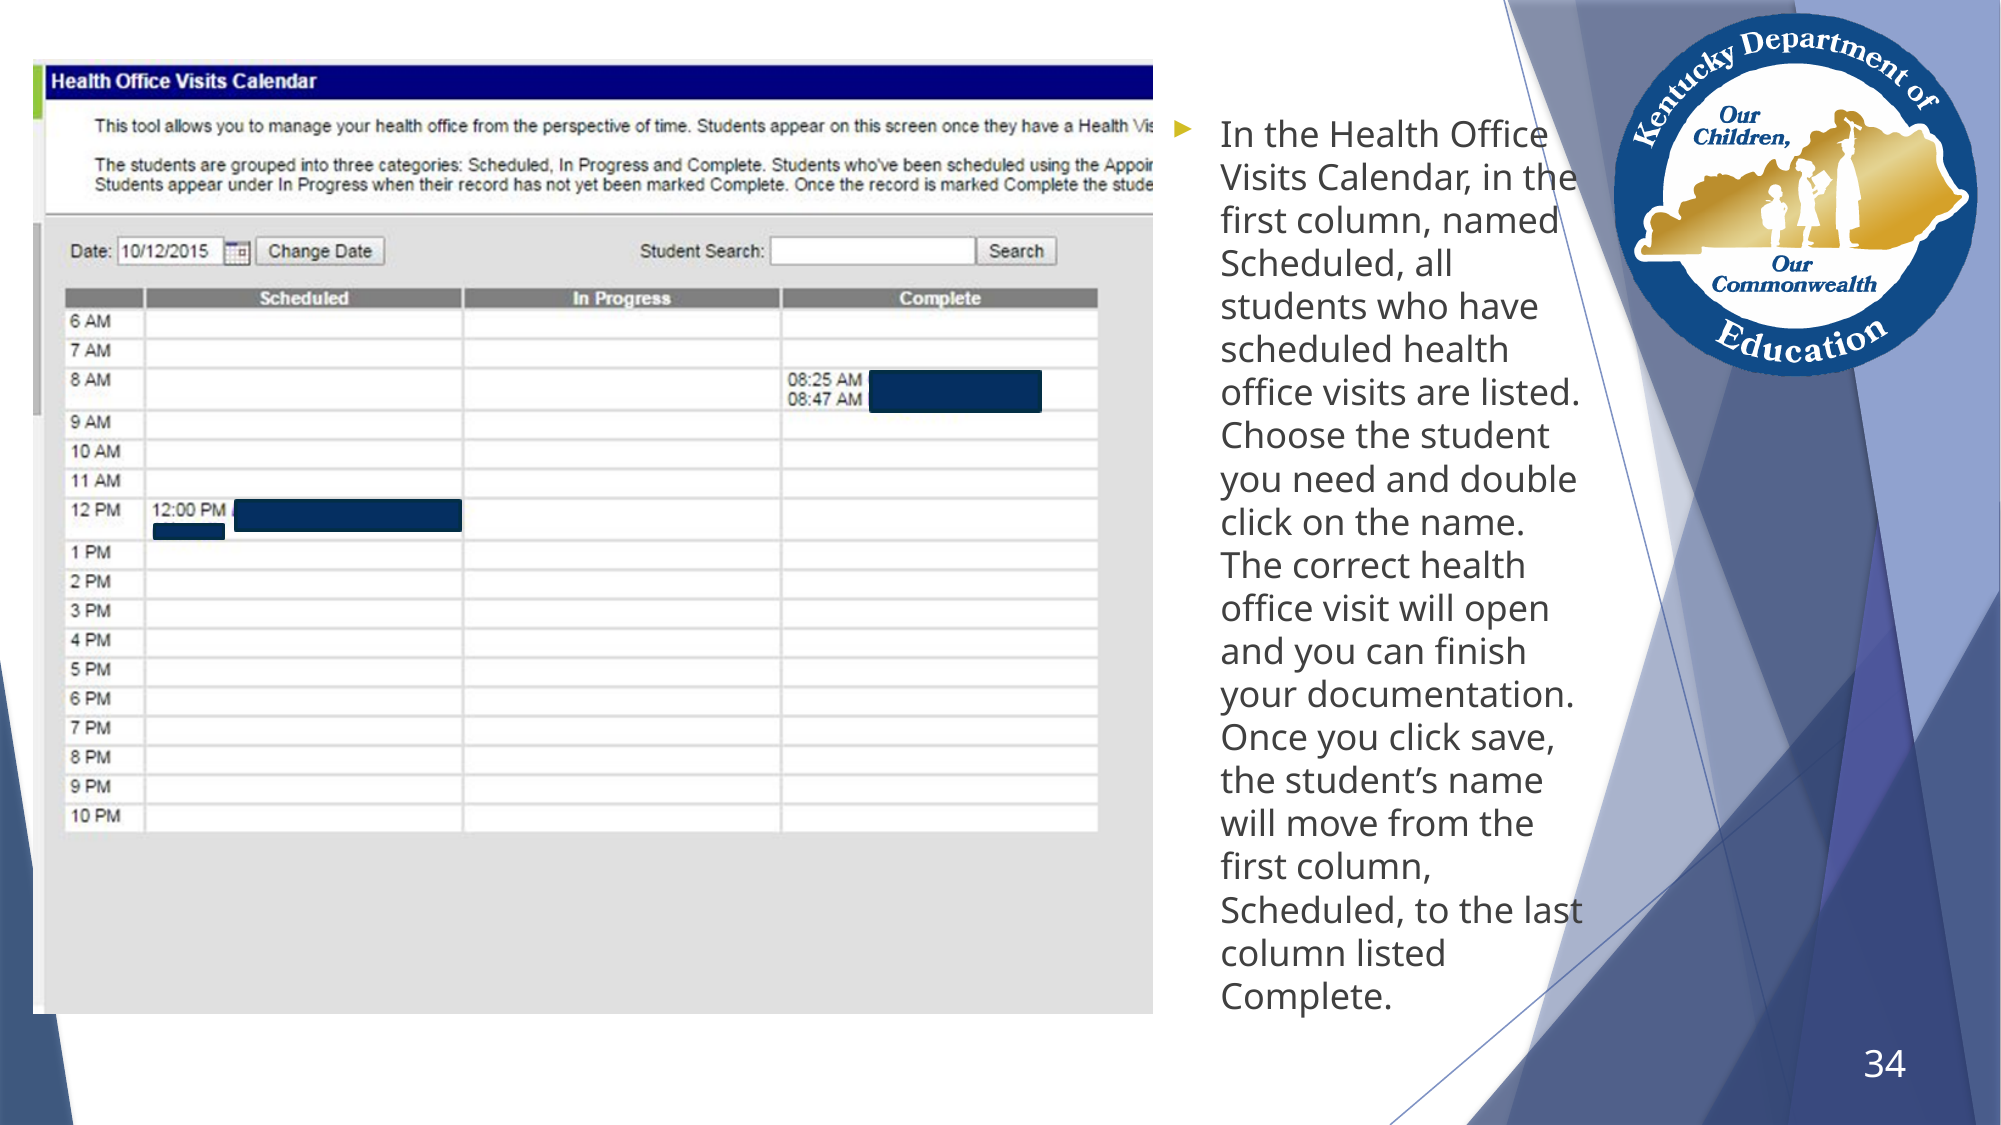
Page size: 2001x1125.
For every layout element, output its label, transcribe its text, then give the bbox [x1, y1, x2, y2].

picture [1598, 0, 1989, 390]
list In the Health Office Visits Calendar, in the first column, named Scheduled, all students who have scheduled health office visits are listed. Choose the student you need and double click on the name. The correct health office visit will open and you can finish your documentation. Once you click save, the student’s name will move from the first column, Scheduled, to the last column listed Complete. [1156, 103, 1621, 1036]
picture [33, 59, 1154, 1014]
title calendar [91, 42, 1502, 103]
slide_number 34 [1809, 1035, 1922, 1096]
